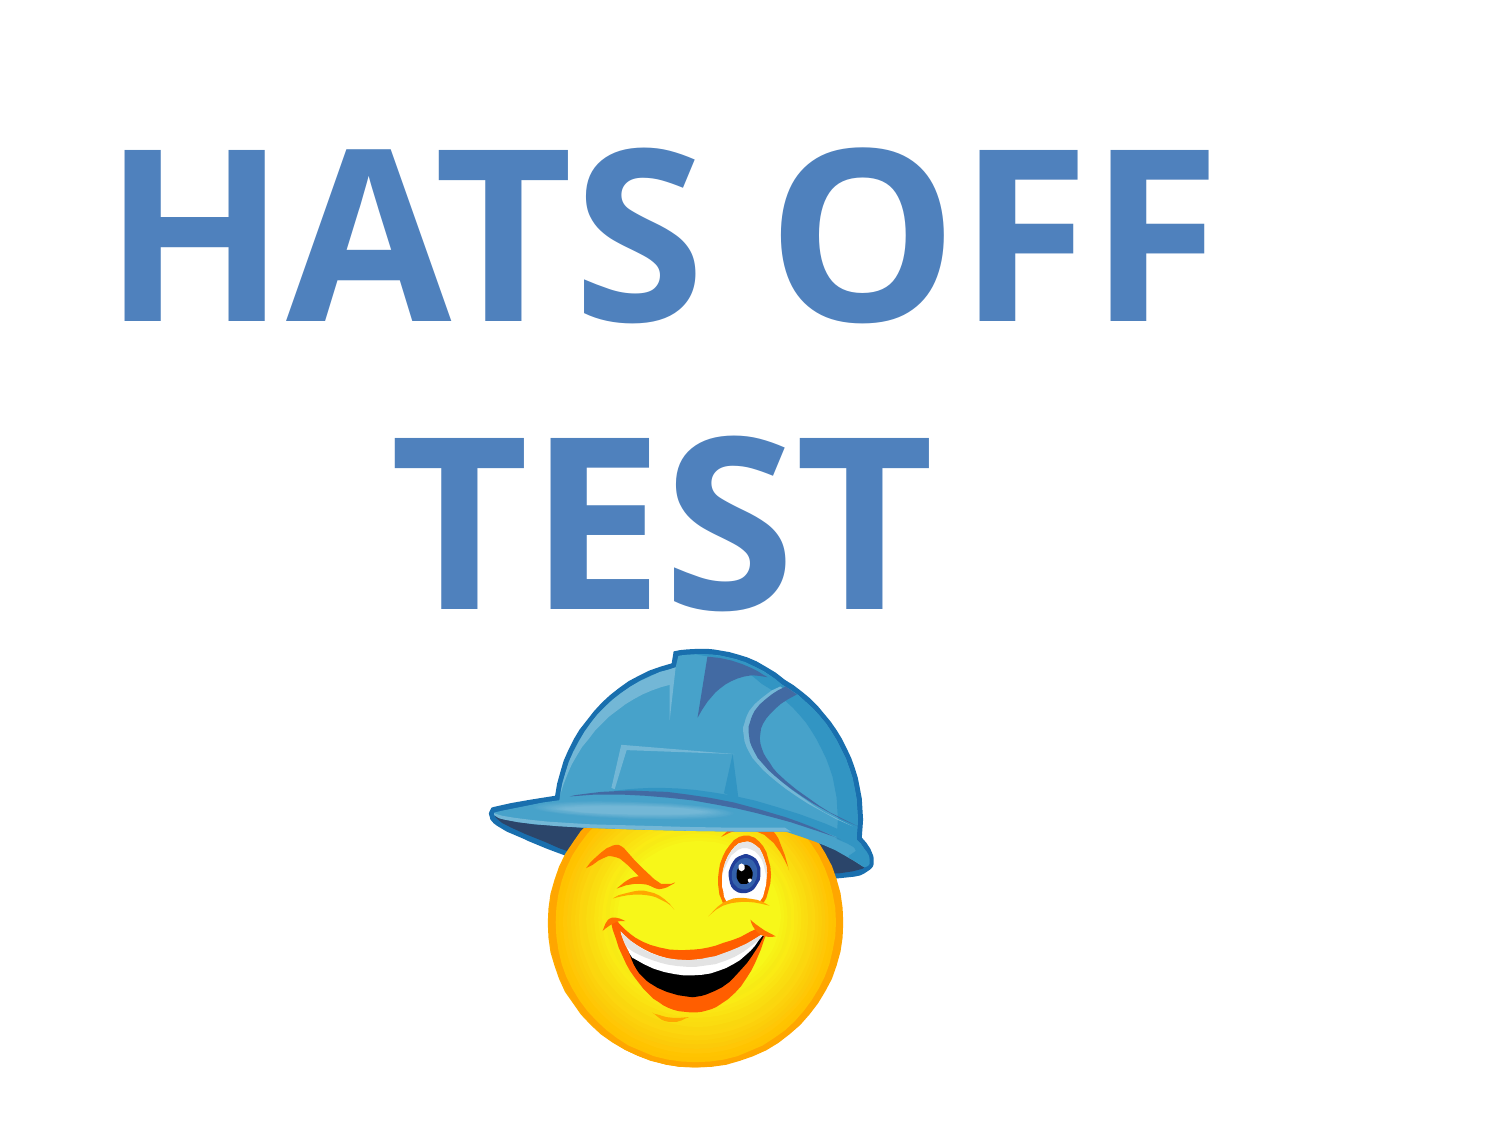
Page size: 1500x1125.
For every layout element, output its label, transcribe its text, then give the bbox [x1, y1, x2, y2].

text_box Hats off test [0, 73, 1339, 667]
picture [487, 647, 876, 1069]
